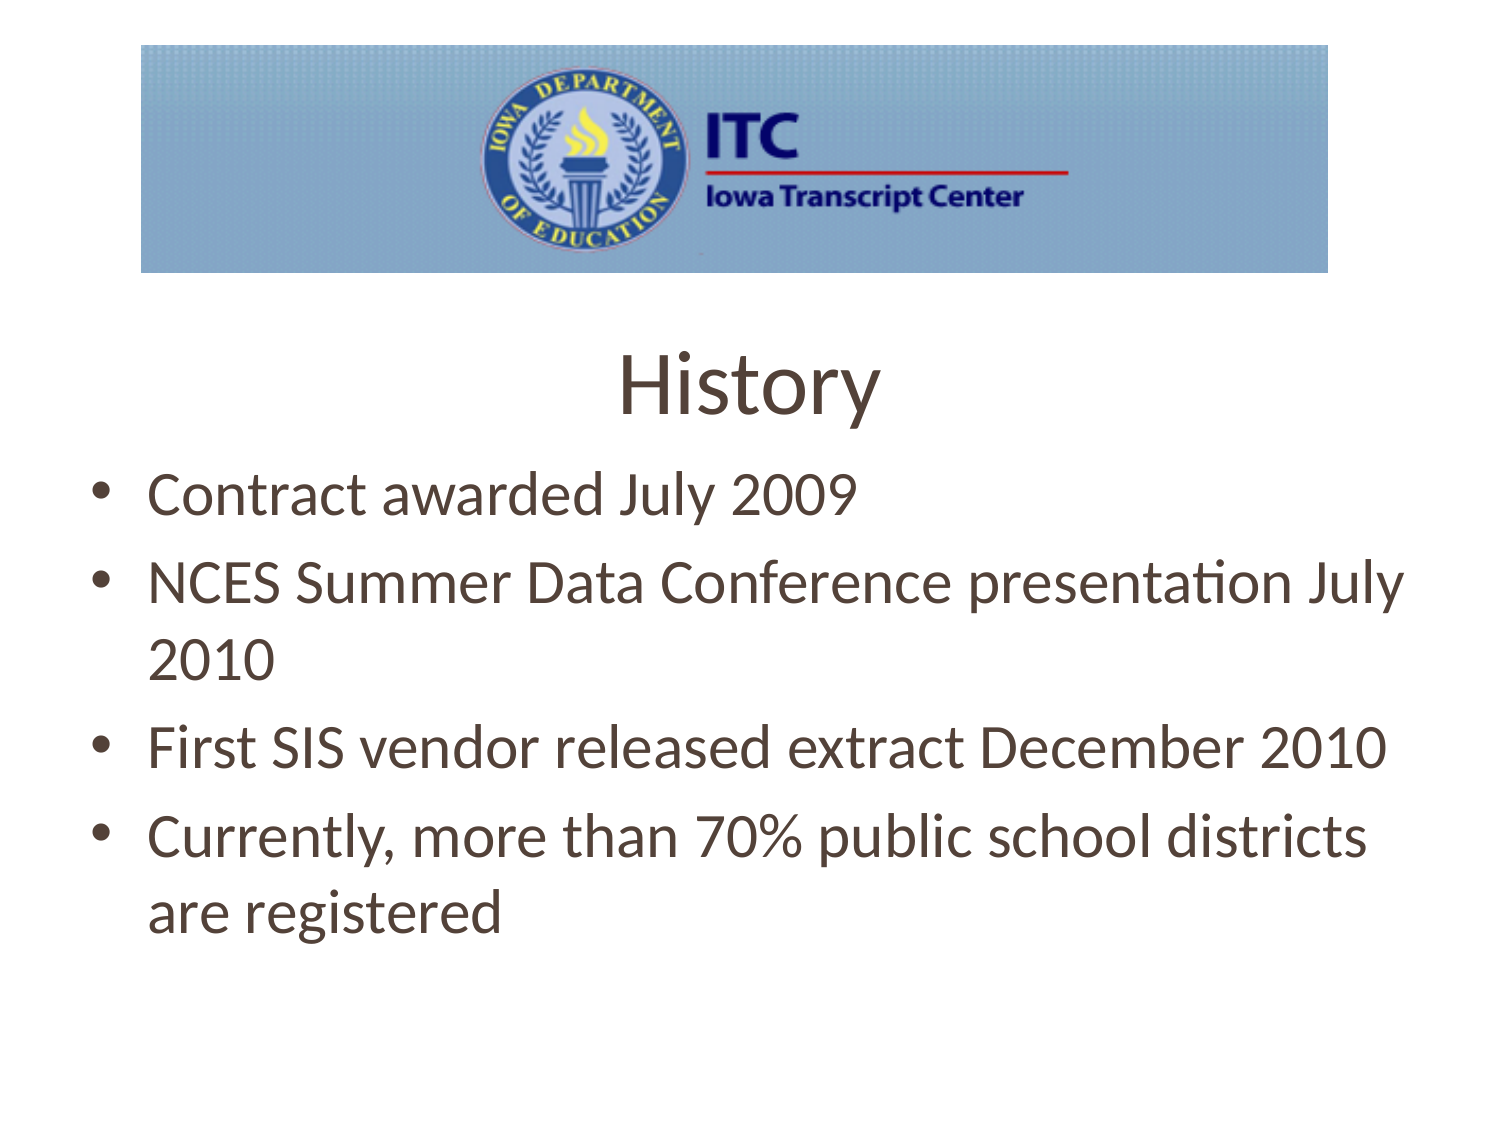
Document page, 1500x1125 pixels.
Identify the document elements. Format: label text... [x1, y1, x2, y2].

list Contract awarded July 2009 NCES Summer Data Conference presentation July 2010 First SIS vendor released extract December 2010 Currently, more than 70% public school districts are registered [75, 444, 1425, 1005]
picture [141, 44, 1329, 273]
title History [75, 310, 1425, 444]
